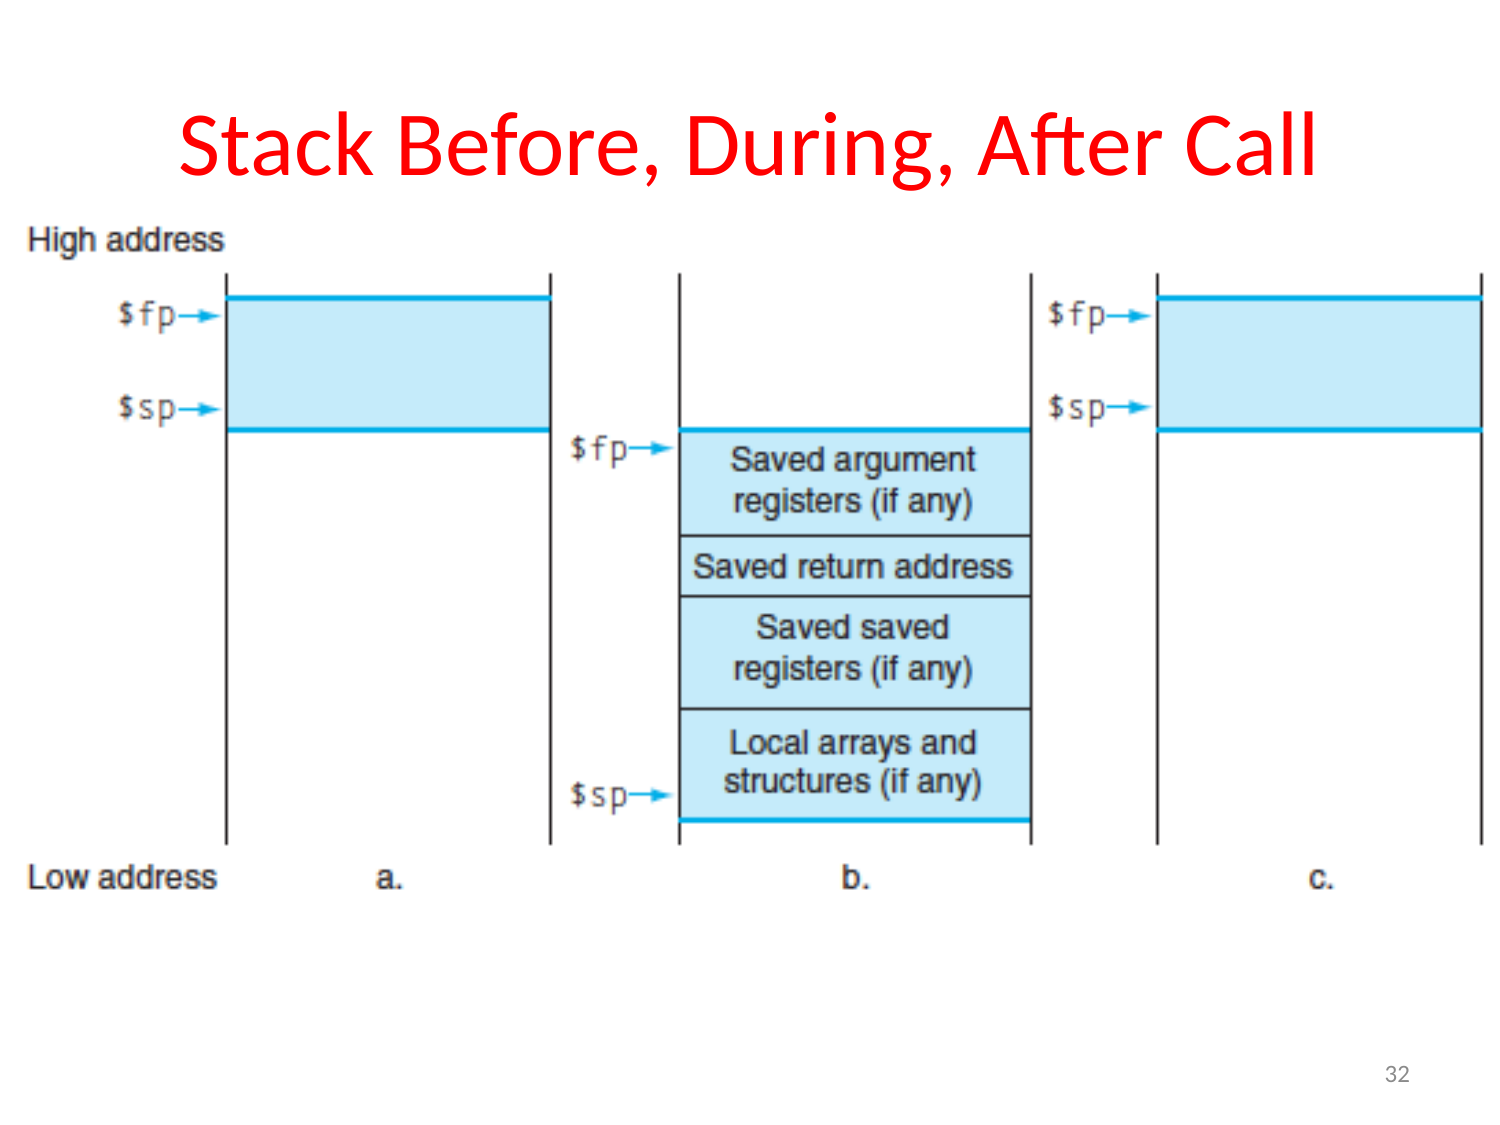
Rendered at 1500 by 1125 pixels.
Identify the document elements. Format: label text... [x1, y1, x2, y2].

slide_number 32 [1074, 1042, 1425, 1103]
title Stack Before, During, After Call [75, 45, 1425, 220]
picture [9, 221, 1500, 909]
